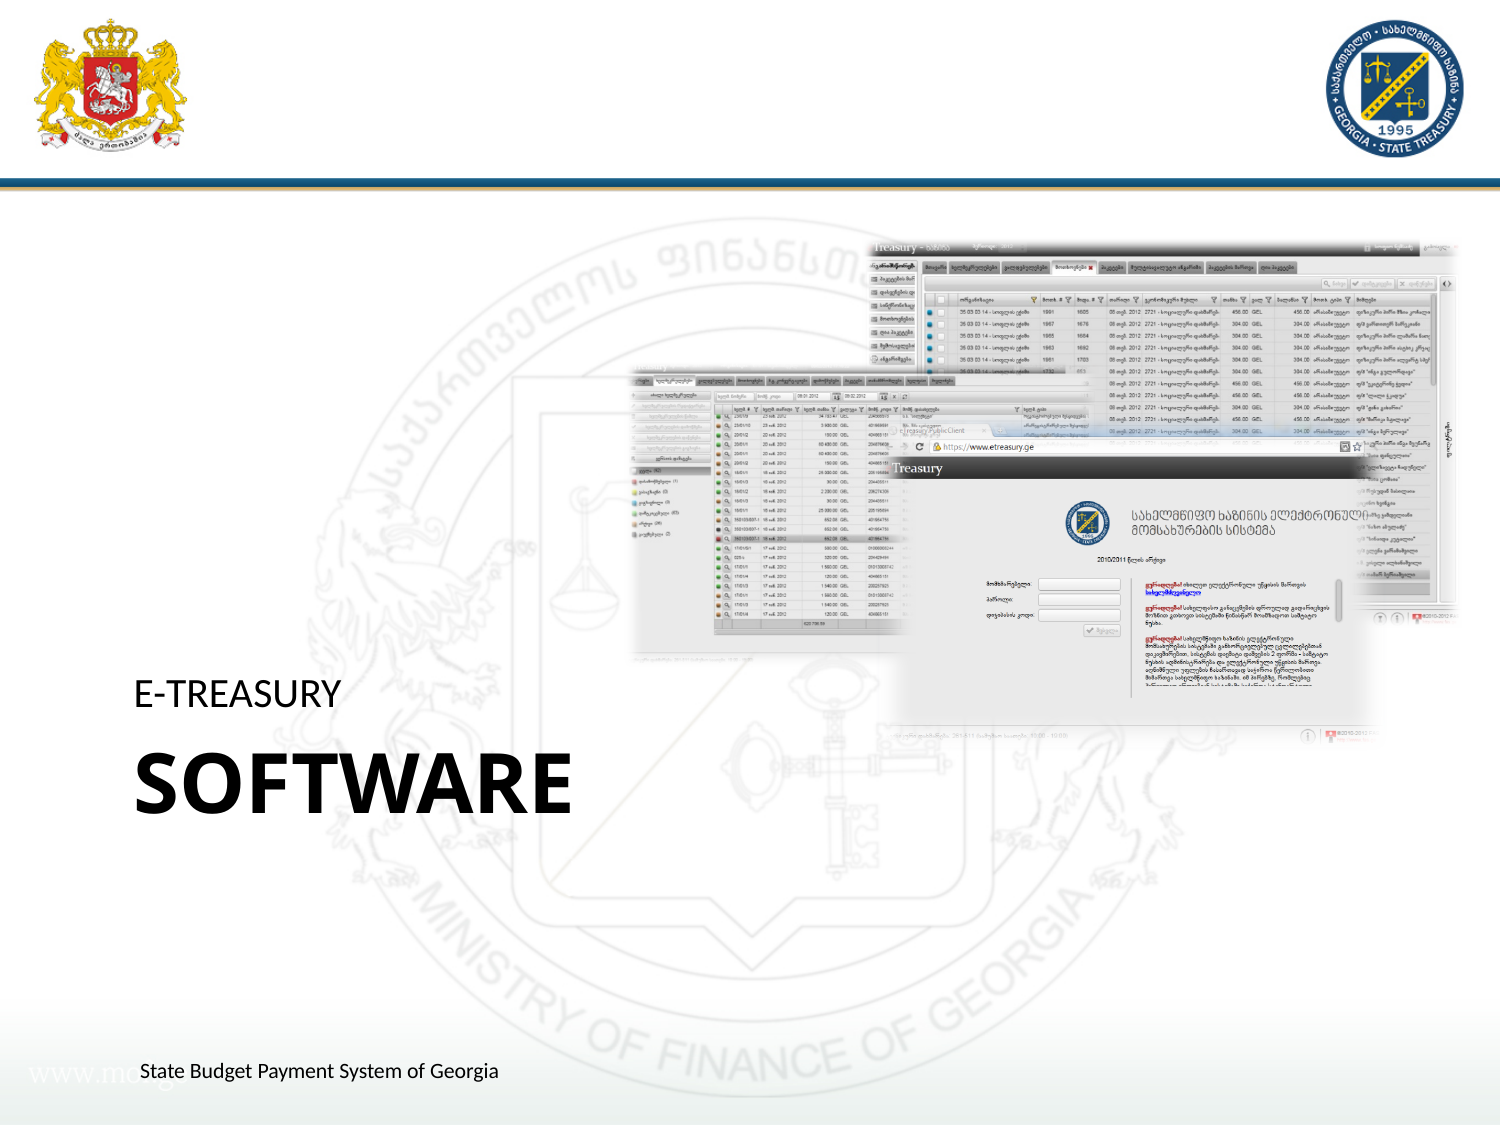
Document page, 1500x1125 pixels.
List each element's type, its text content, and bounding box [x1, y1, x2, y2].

title SOFTWARE [118, 724, 1394, 947]
picture [0, 0, 1500, 1125]
footer State Budget Payment System of Georgia [124, 1049, 988, 1101]
list E-TREASURY [118, 476, 869, 724]
